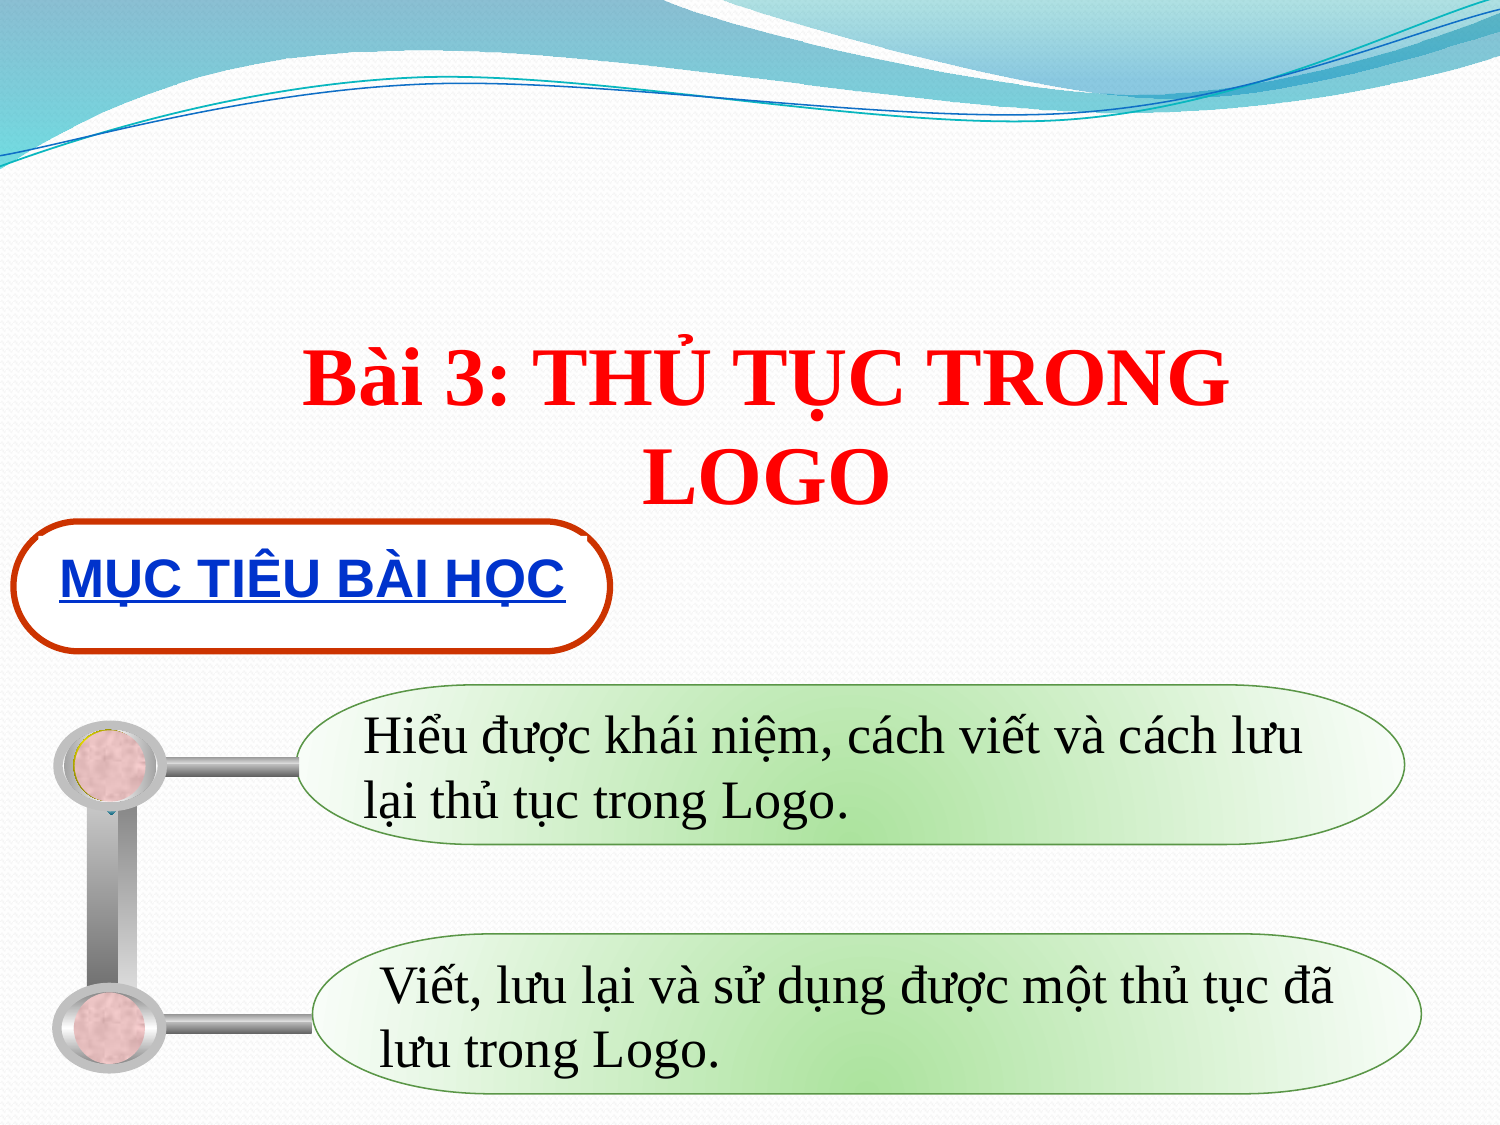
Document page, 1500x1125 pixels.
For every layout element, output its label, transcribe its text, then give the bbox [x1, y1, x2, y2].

text_box Bài 3: THỦ TỤC TRONG LOGO [224, 314, 1311, 530]
text_box Viết, lưu lại và sử dụng được một thủ tục đã lưu trong Logo. [318, 933, 1423, 1095]
text_box Hiểu được khái niệm, cách viết và cách lưu lại thủ tục trong Logo. [314, 684, 1406, 846]
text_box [13, 521, 611, 652]
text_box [56, 724, 312, 1070]
slide_number 16 [312, 728, 318, 804]
